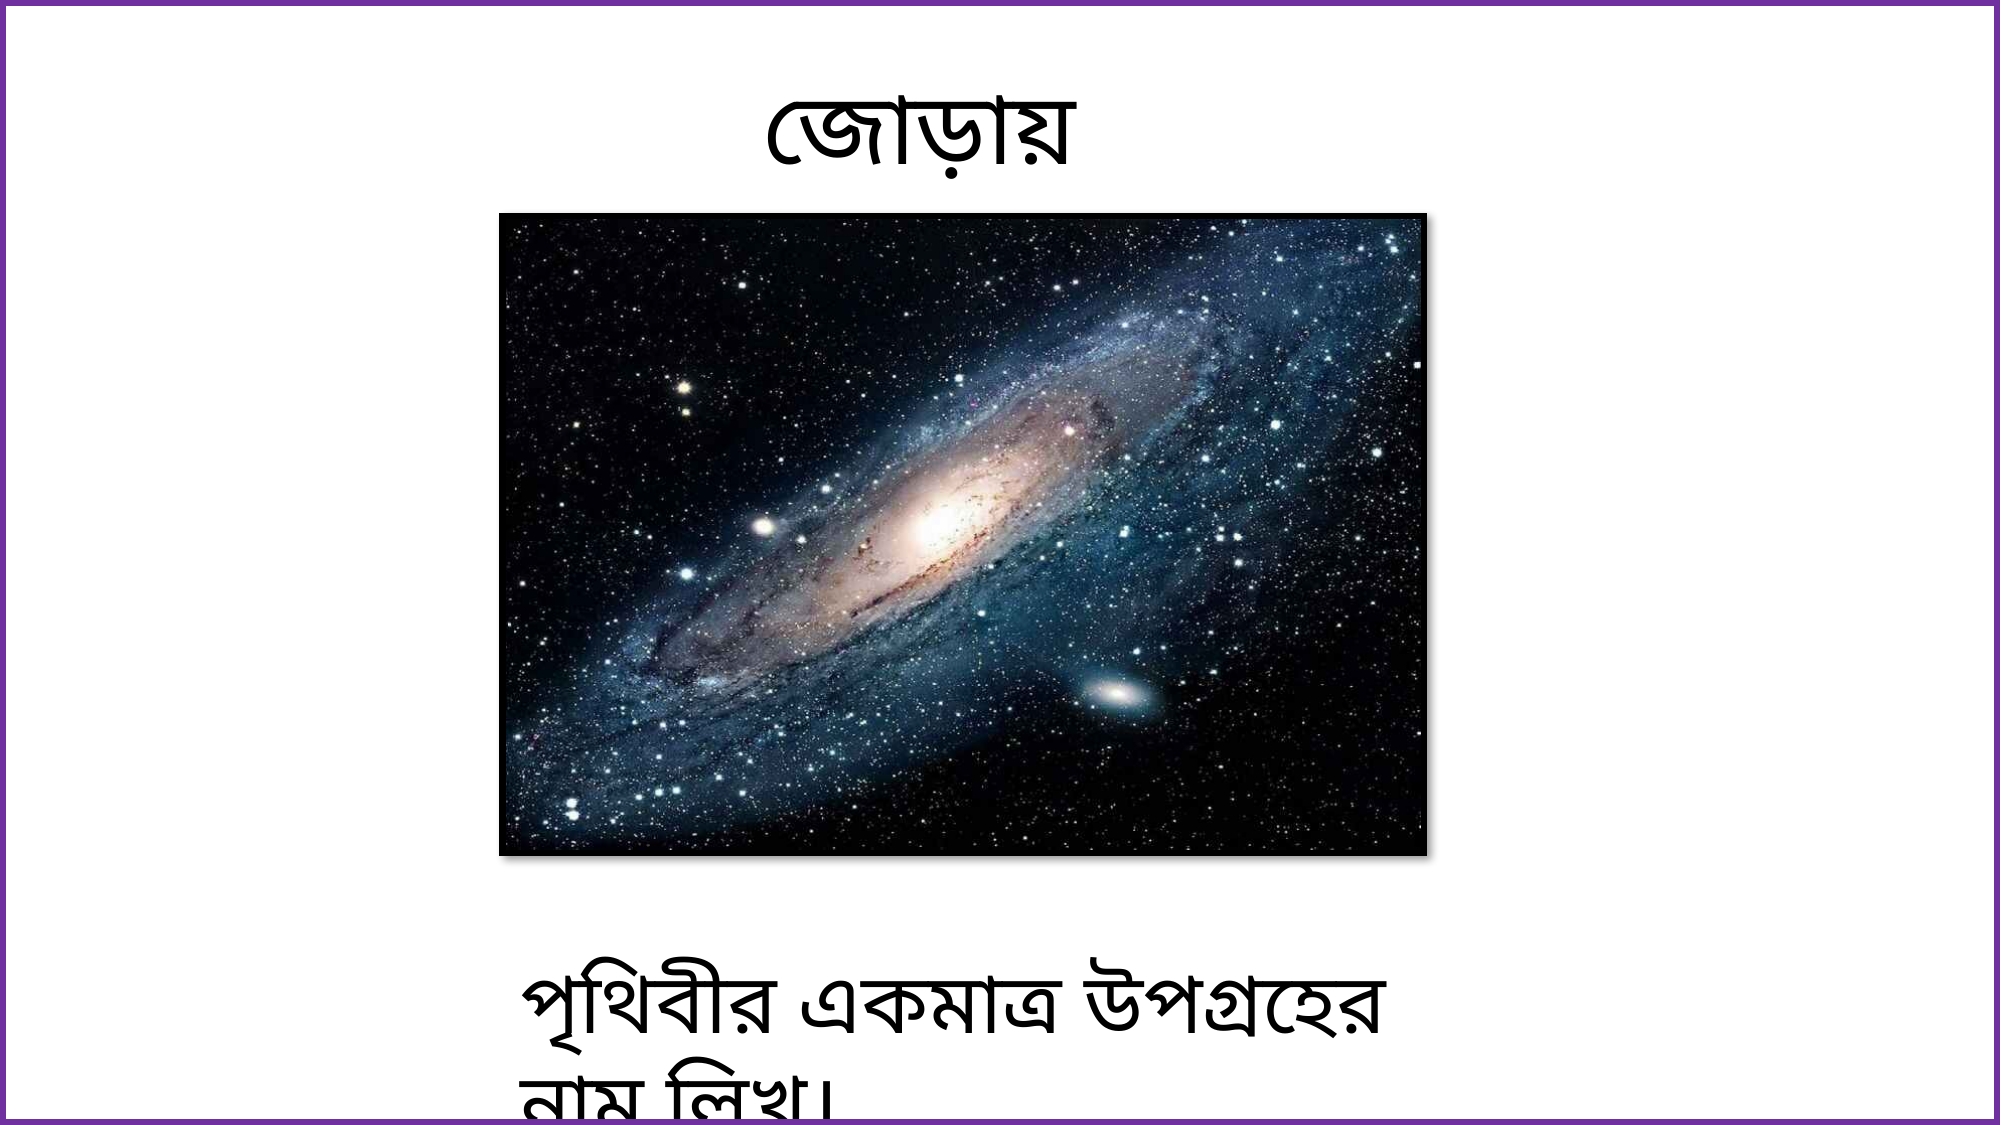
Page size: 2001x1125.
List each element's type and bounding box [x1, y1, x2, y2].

picture [505, 219, 1421, 850]
text_box [0, 0, 2000, 1125]
